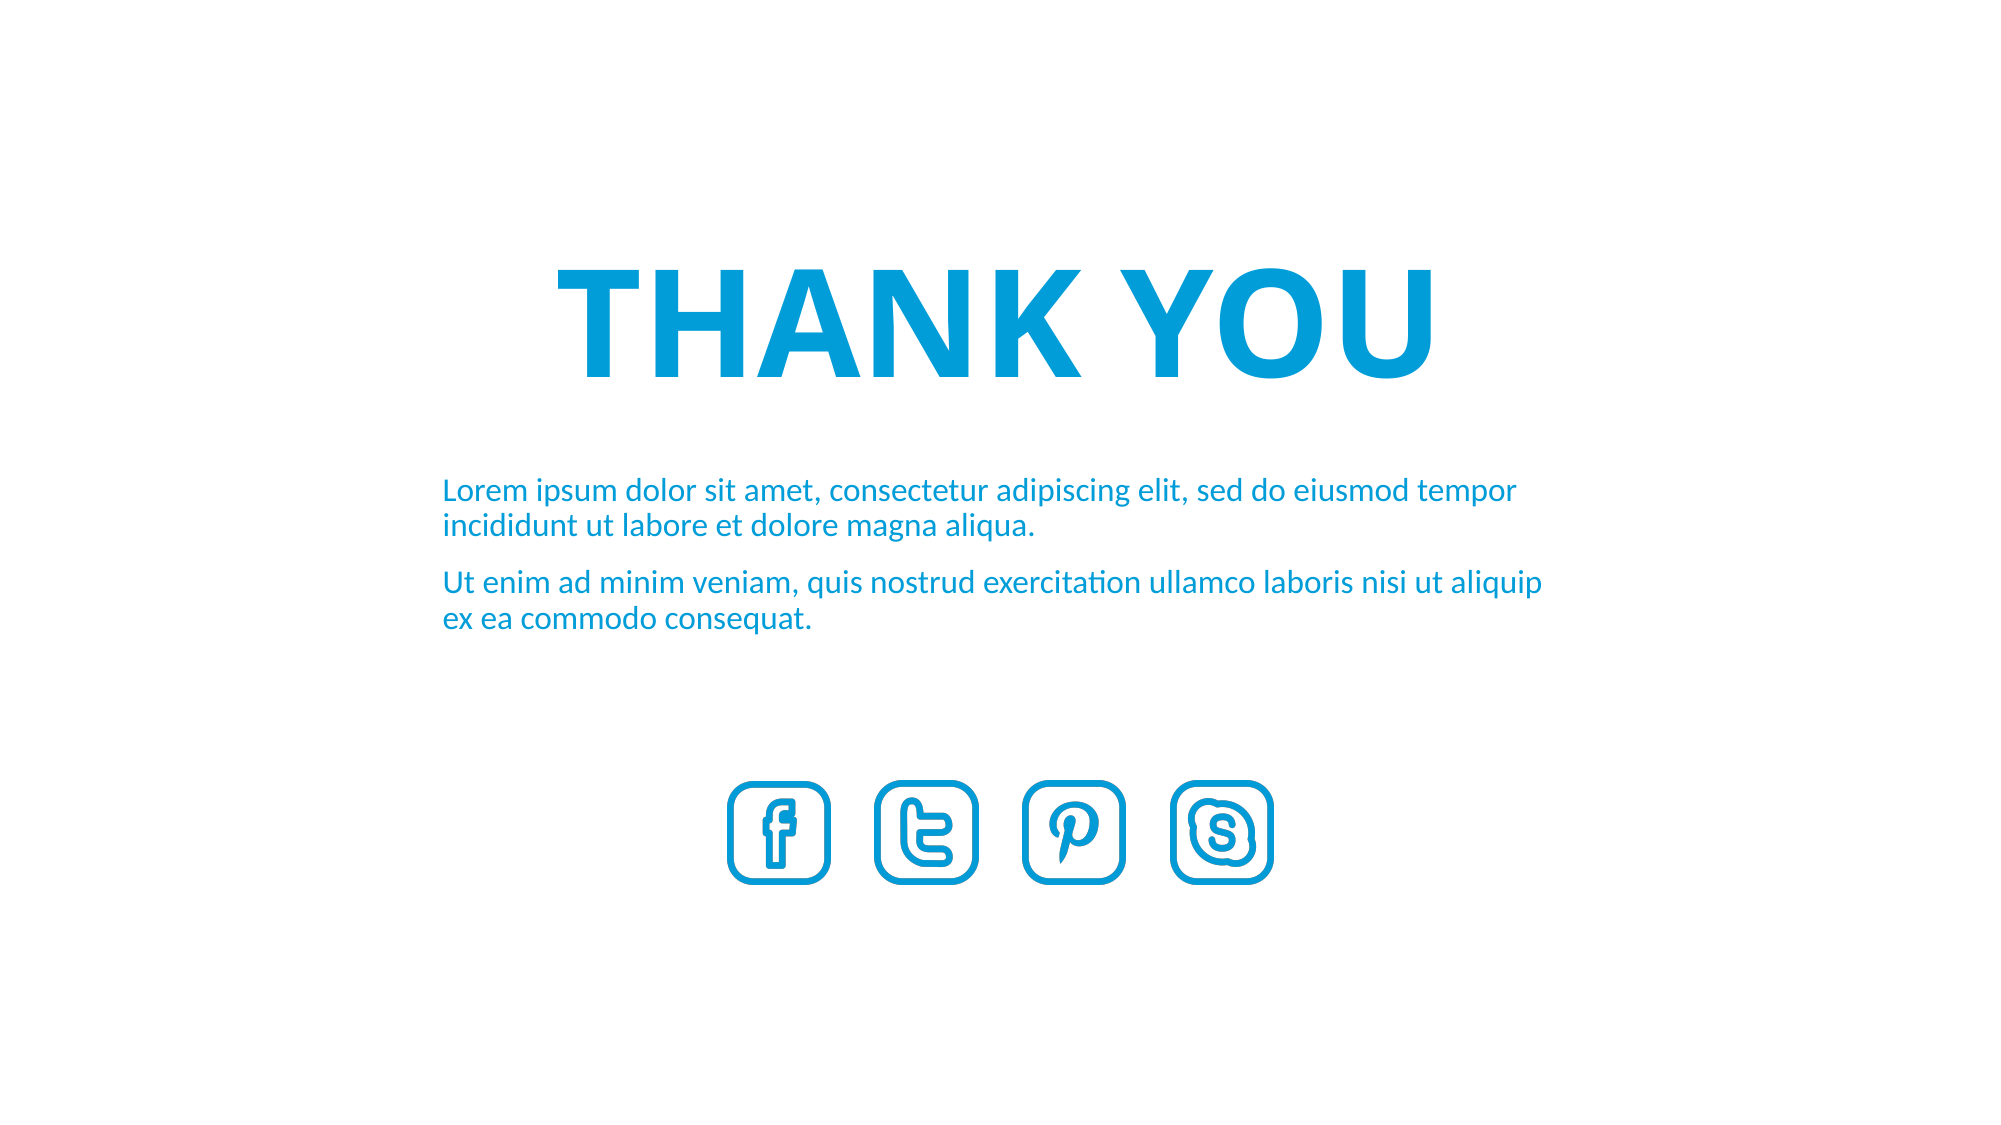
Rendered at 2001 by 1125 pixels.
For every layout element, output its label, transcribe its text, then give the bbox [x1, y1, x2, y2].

picture [1255, 866, 1274, 885]
picture [1107, 780, 1126, 799]
picture [1107, 866, 1126, 885]
picture [1029, 787, 1119, 878]
picture [734, 788, 824, 878]
picture [881, 787, 972, 878]
picture [813, 867, 831, 885]
picture [1022, 866, 1041, 885]
text_box Lorem ipsum dolor sit amet, consectetur adipiscing elit, sed do eiusmod tempor incididunt ut labore et dolore magna aliqua. Ut enim ad minim veniam, quis nostrud exercitation ullamco laboris nisi ut aliquip ex ea commodo consequat. [427, 464, 1573, 745]
picture [727, 781, 745, 799]
picture [1170, 866, 1189, 885]
picture [874, 780, 894, 800]
picture [1177, 787, 1267, 878]
picture [959, 865, 979, 885]
picture [1022, 780, 1041, 799]
picture [1170, 780, 1189, 799]
text_box THANK YOU [268, 240, 1732, 430]
picture [959, 780, 979, 800]
picture [874, 865, 894, 885]
picture [1255, 780, 1274, 799]
picture [727, 867, 745, 885]
picture [813, 781, 831, 799]
